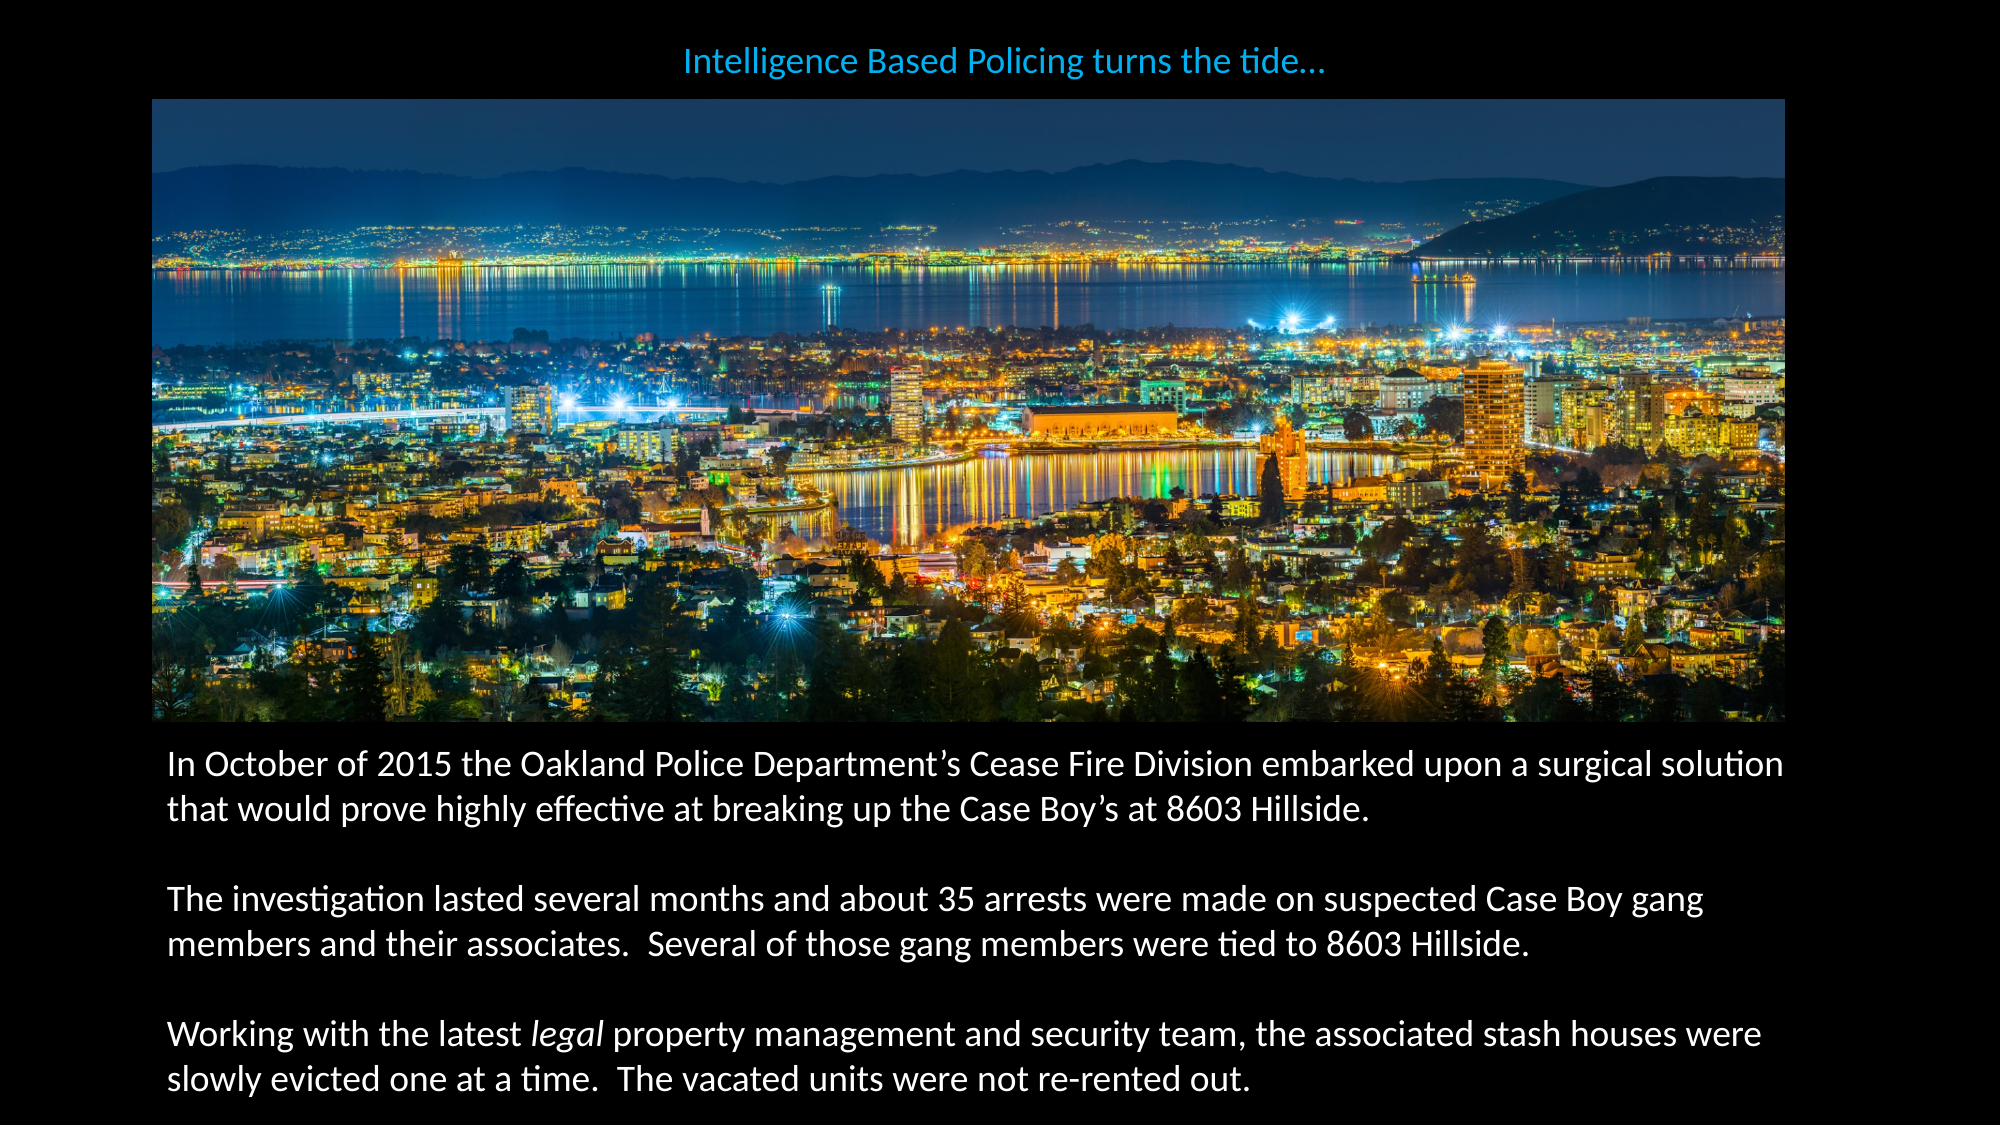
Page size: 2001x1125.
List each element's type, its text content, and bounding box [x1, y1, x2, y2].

picture [176, 407, 226, 414]
text_box Intelligence Based Policing turns the tide… [64, 28, 1945, 89]
picture [206, 401, 216, 406]
picture [161, 402, 179, 408]
picture [152, 99, 1785, 722]
picture [152, 403, 158, 413]
text_box In October of 2015 the Oakland Police Department’s Cease Fire Division embarked upon a surgical solution that would prove highly effective at breaking up the Case Boy’s at 8603 Hillside. The investigation lasted several months and about 35 arrests were made on suspected Case Boy gang members and their associates. Several of those gang members were tied to 8603 Hillside. Working with the latest legal property management and security team, the associated stash houses were slowly evicted one at a time. The vacated units were not re-rented out. [152, 732, 1857, 1125]
